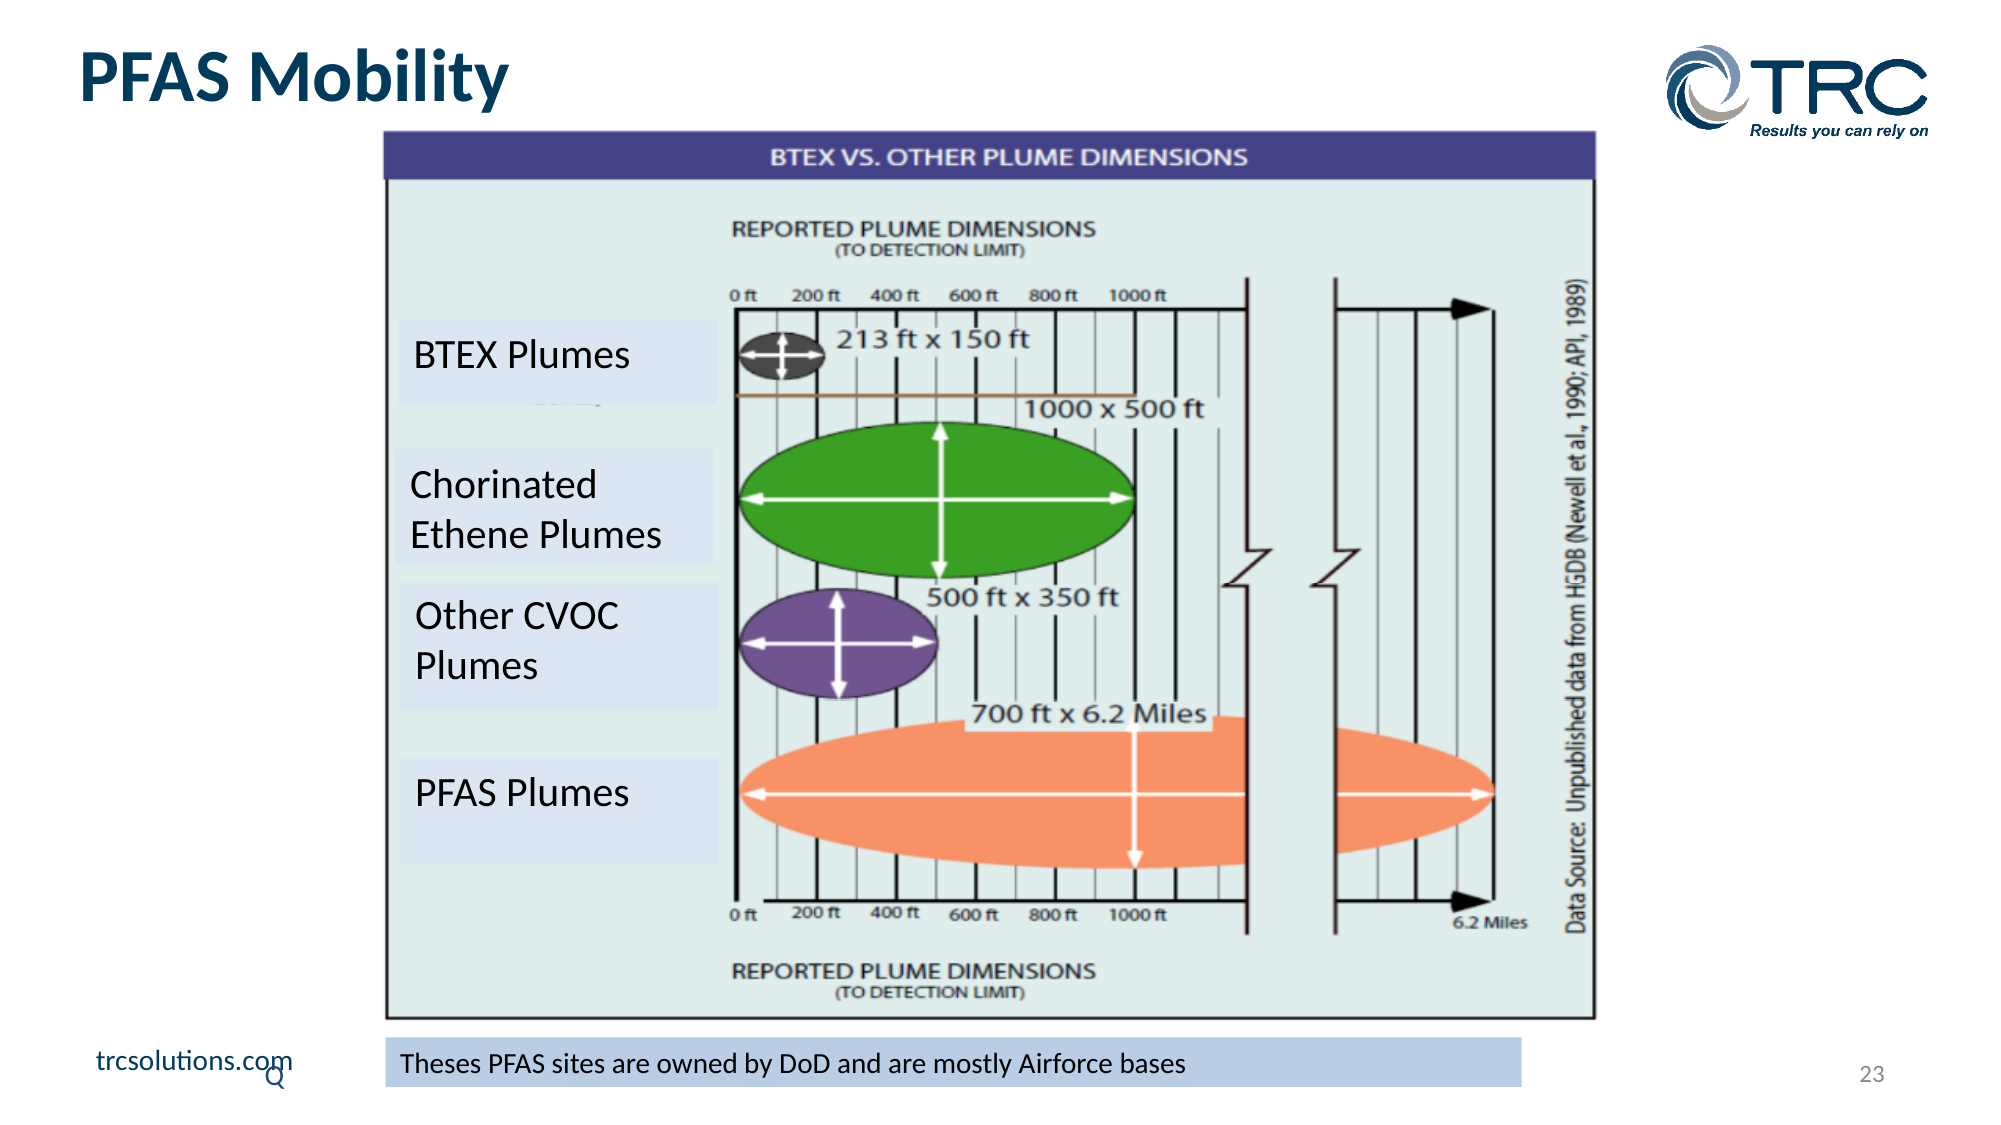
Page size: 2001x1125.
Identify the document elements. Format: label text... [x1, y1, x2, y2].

slide_number 23 [1433, 1042, 1900, 1103]
title PFAS Mobility [64, 18, 1233, 130]
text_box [361, 590, 1621, 713]
text_box Q [249, 1048, 293, 1099]
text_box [361, 720, 1621, 1089]
picture [1666, 45, 1928, 139]
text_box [361, 117, 1621, 584]
